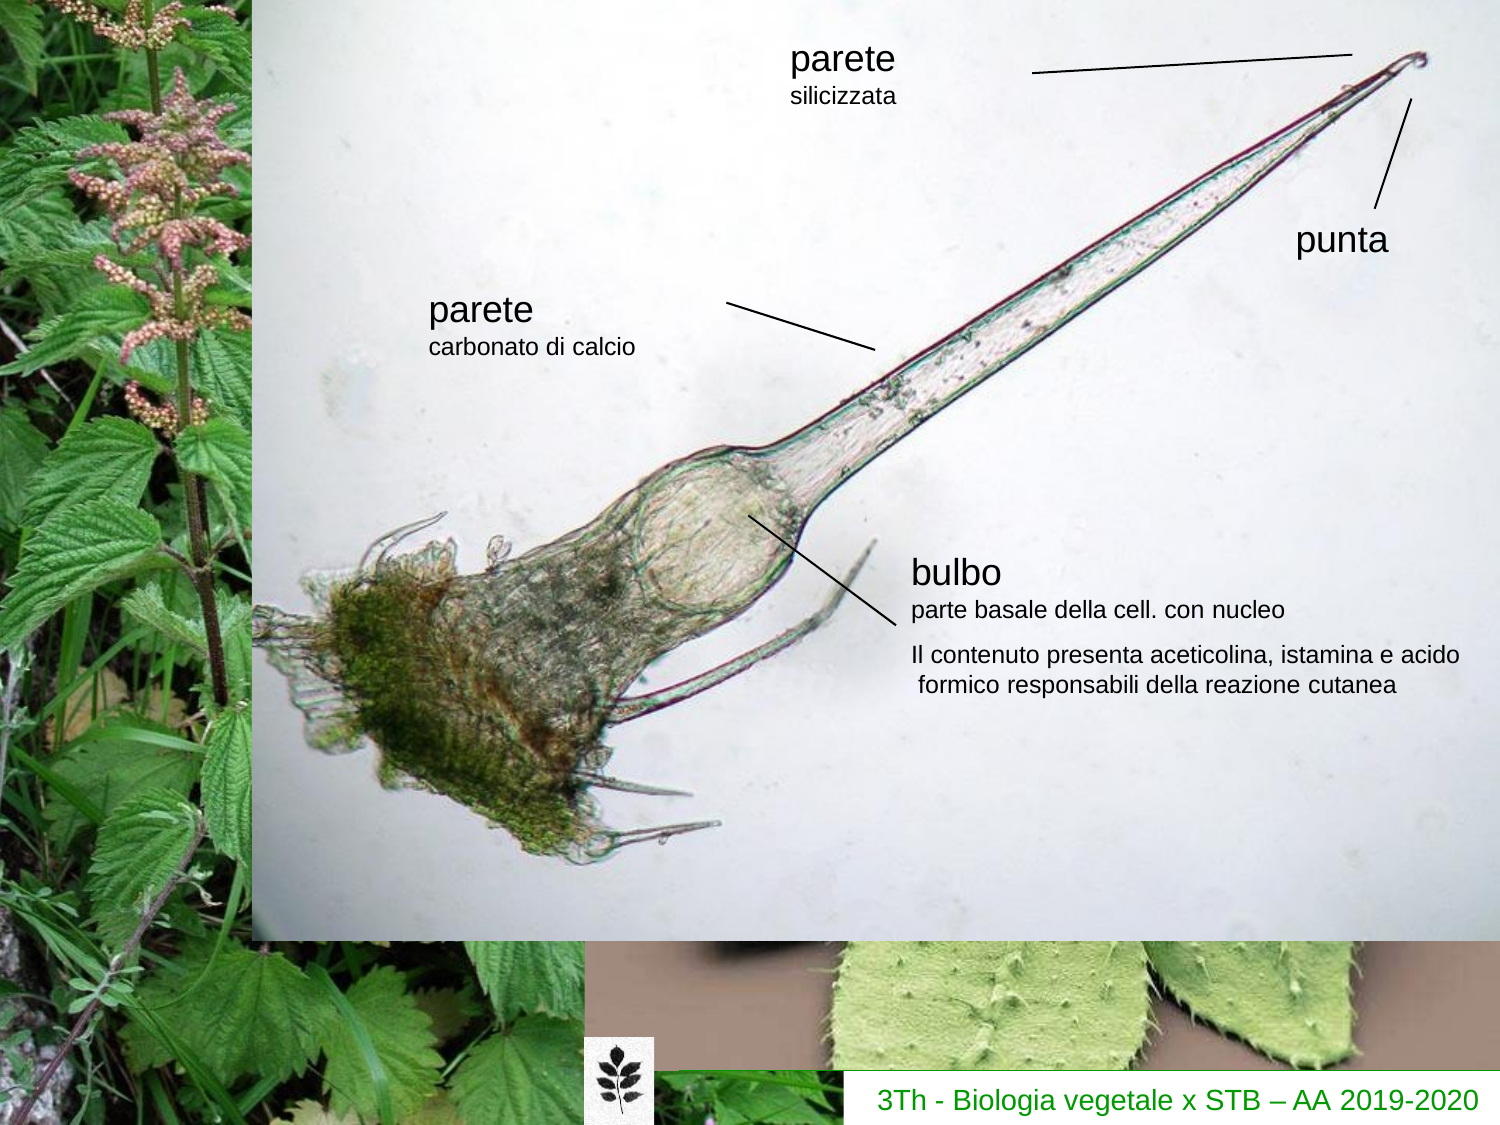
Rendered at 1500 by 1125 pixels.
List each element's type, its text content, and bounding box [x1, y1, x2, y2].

text_box [747, 514, 897, 627]
text_box [1031, 53, 1353, 75]
text_box [0, 0, 584, 1125]
text_box punta [1293, 213, 1392, 261]
text_box [584, 1037, 655, 1125]
text_box [726, 301, 876, 351]
text_box [584, 941, 1500, 1071]
text_box [655, 1071, 844, 1125]
text_box parete carbonato di calcio [426, 283, 639, 361]
footer 3Th - Biologia vegetale x STB – AA 2019-2020 [875, 1082, 1487, 1125]
title parete silicizzata [788, 32, 899, 222]
text_box [1373, 98, 1413, 209]
text_box [251, 0, 1500, 941]
text_box bulbo parte basale della cell. con nucleo Il contenuto presenta aceticolina, istamina e acido formico responsabili della reazione cutanea [909, 546, 1465, 699]
